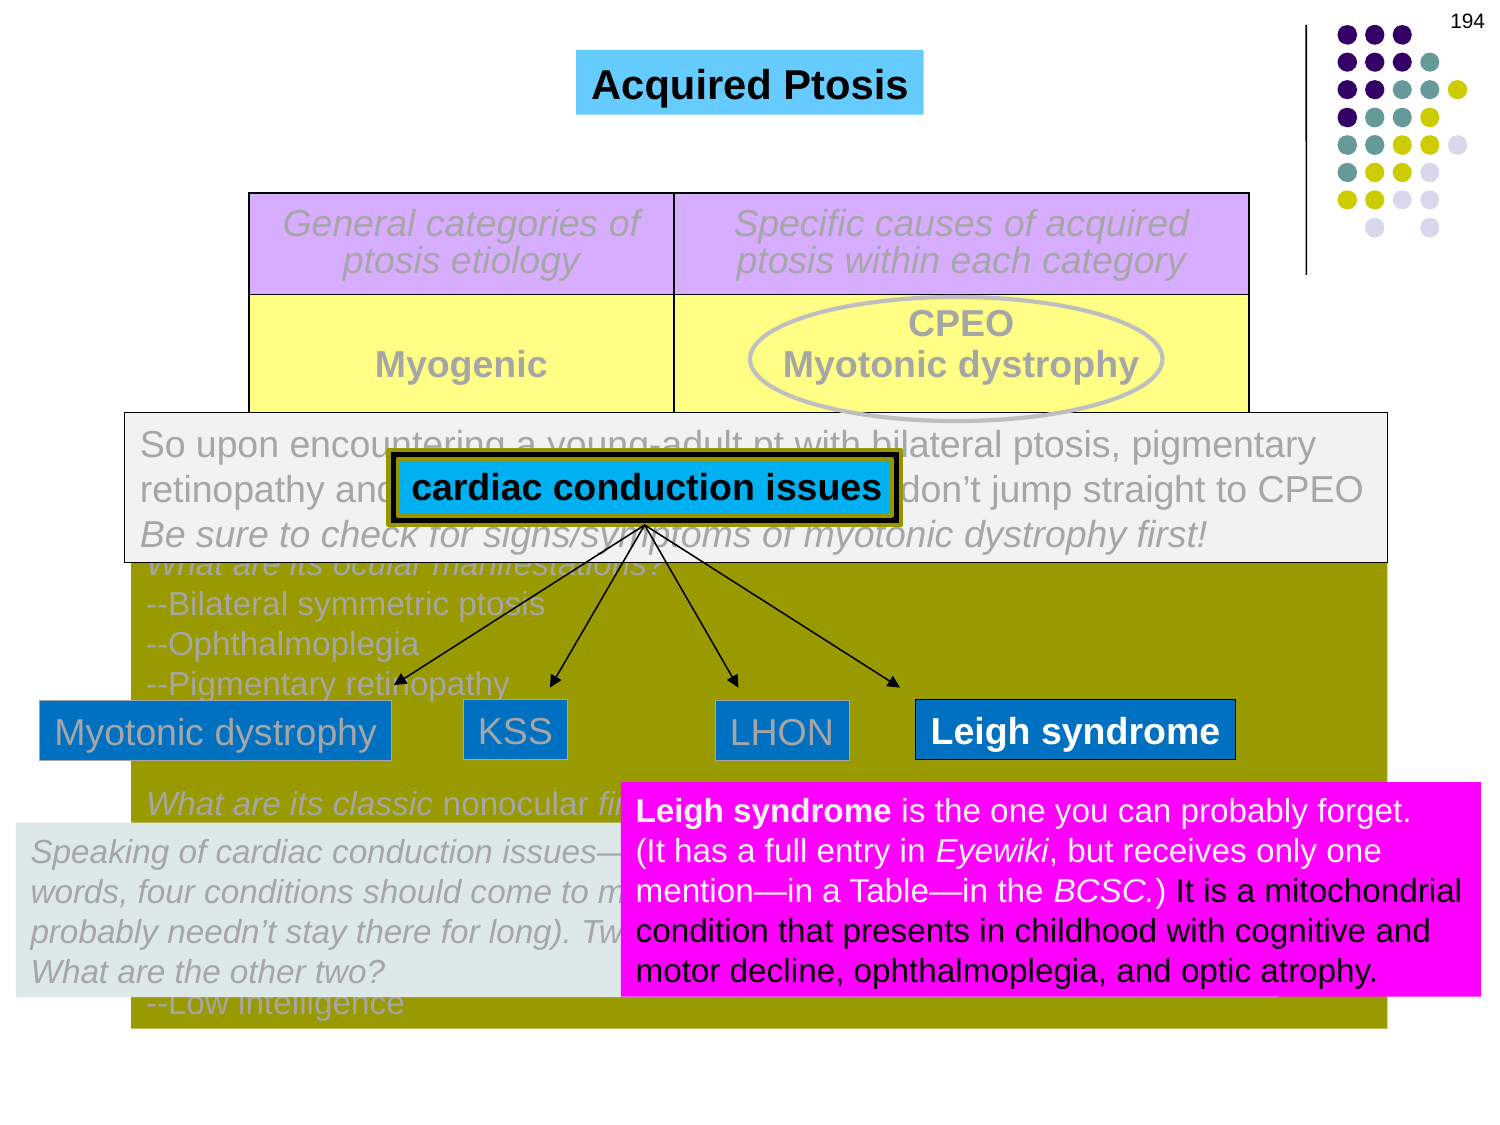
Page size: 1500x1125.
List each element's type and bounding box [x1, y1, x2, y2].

table_header [675, 194, 1248, 294]
table_cell [250, 295, 673, 412]
text_box [576, 50, 924, 115]
text_box [15, 294, 1482, 1029]
slide_number [1149, 0, 1500, 75]
table_header [250, 194, 673, 294]
table_cell [675, 295, 917, 412]
table_cell [995, 295, 1248, 412]
